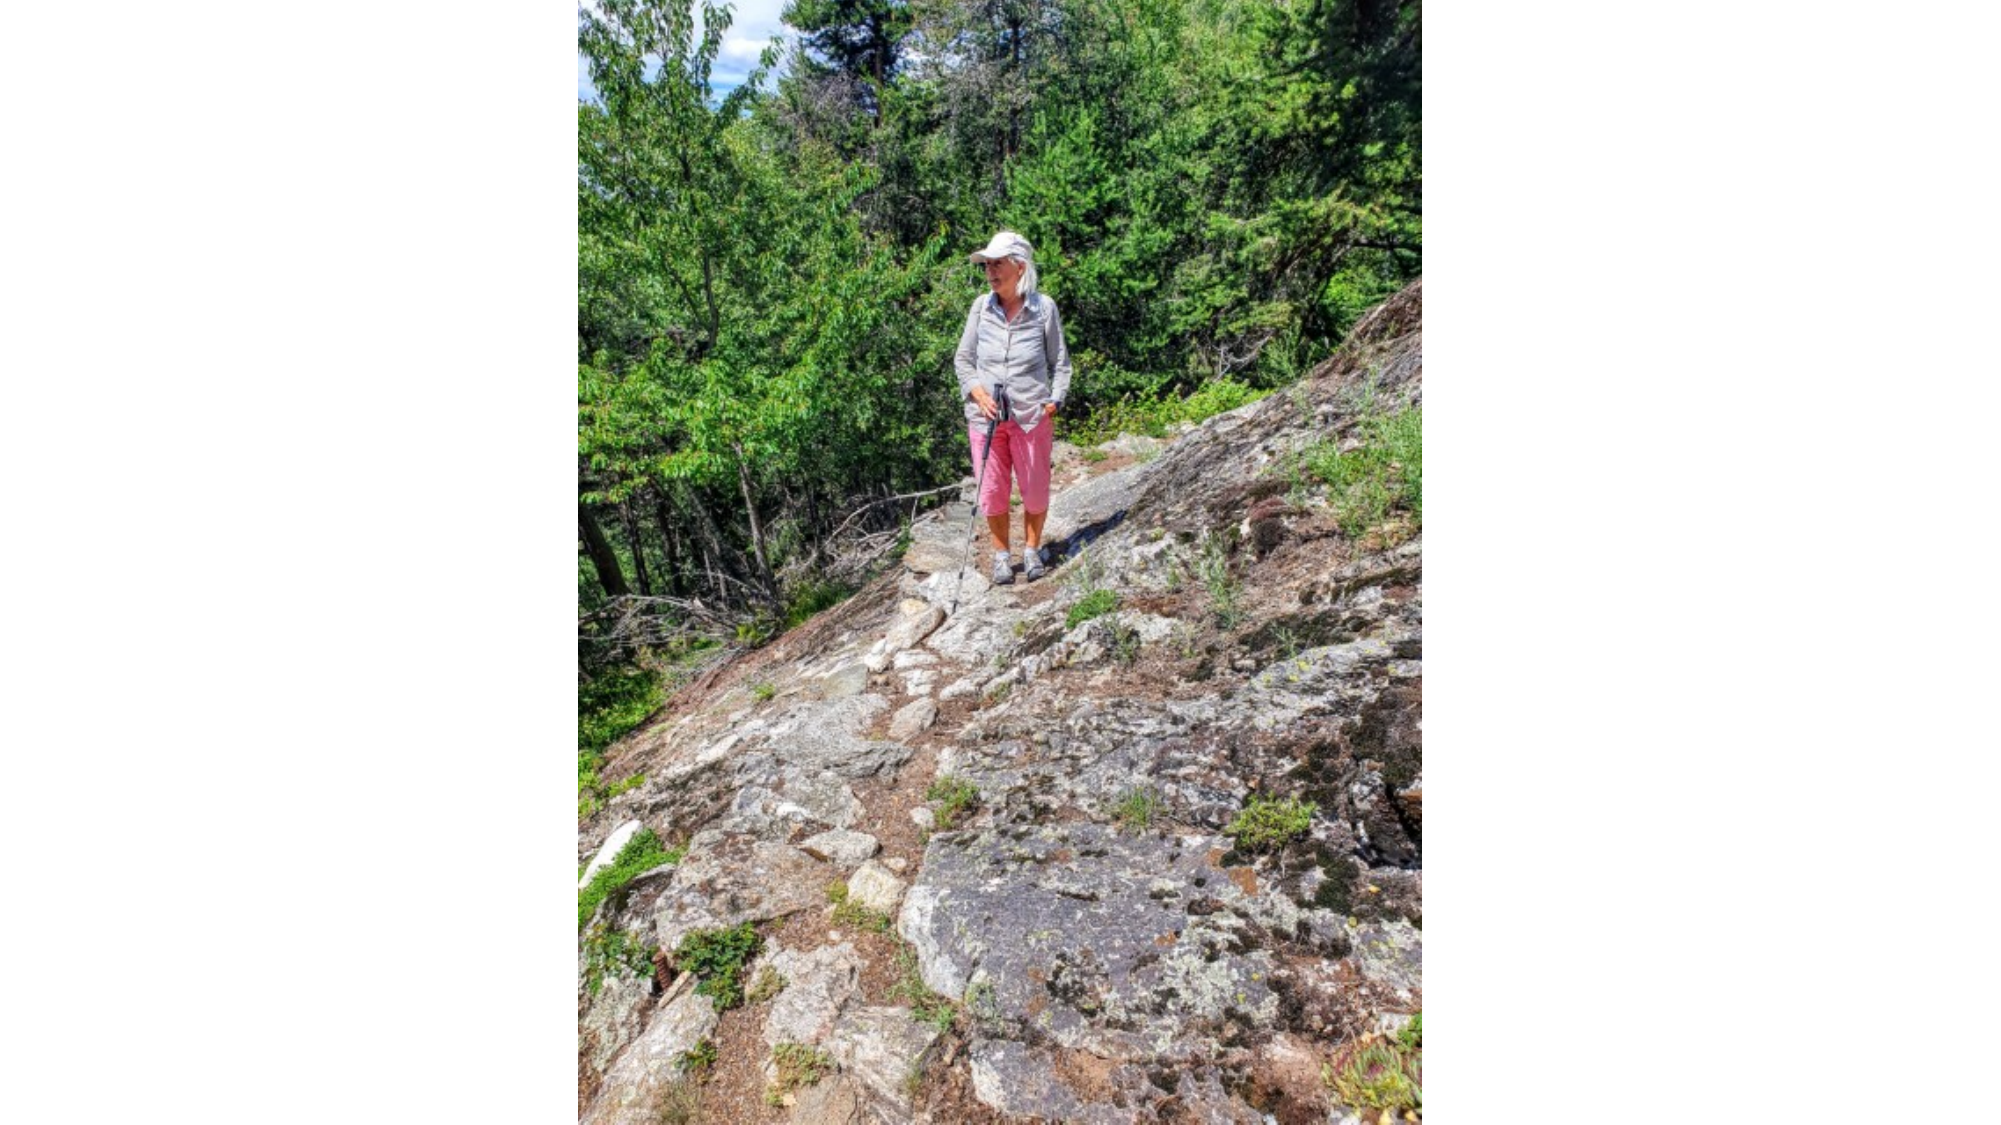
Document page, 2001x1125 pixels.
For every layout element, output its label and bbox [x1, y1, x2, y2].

picture [578, 0, 1422, 1125]
